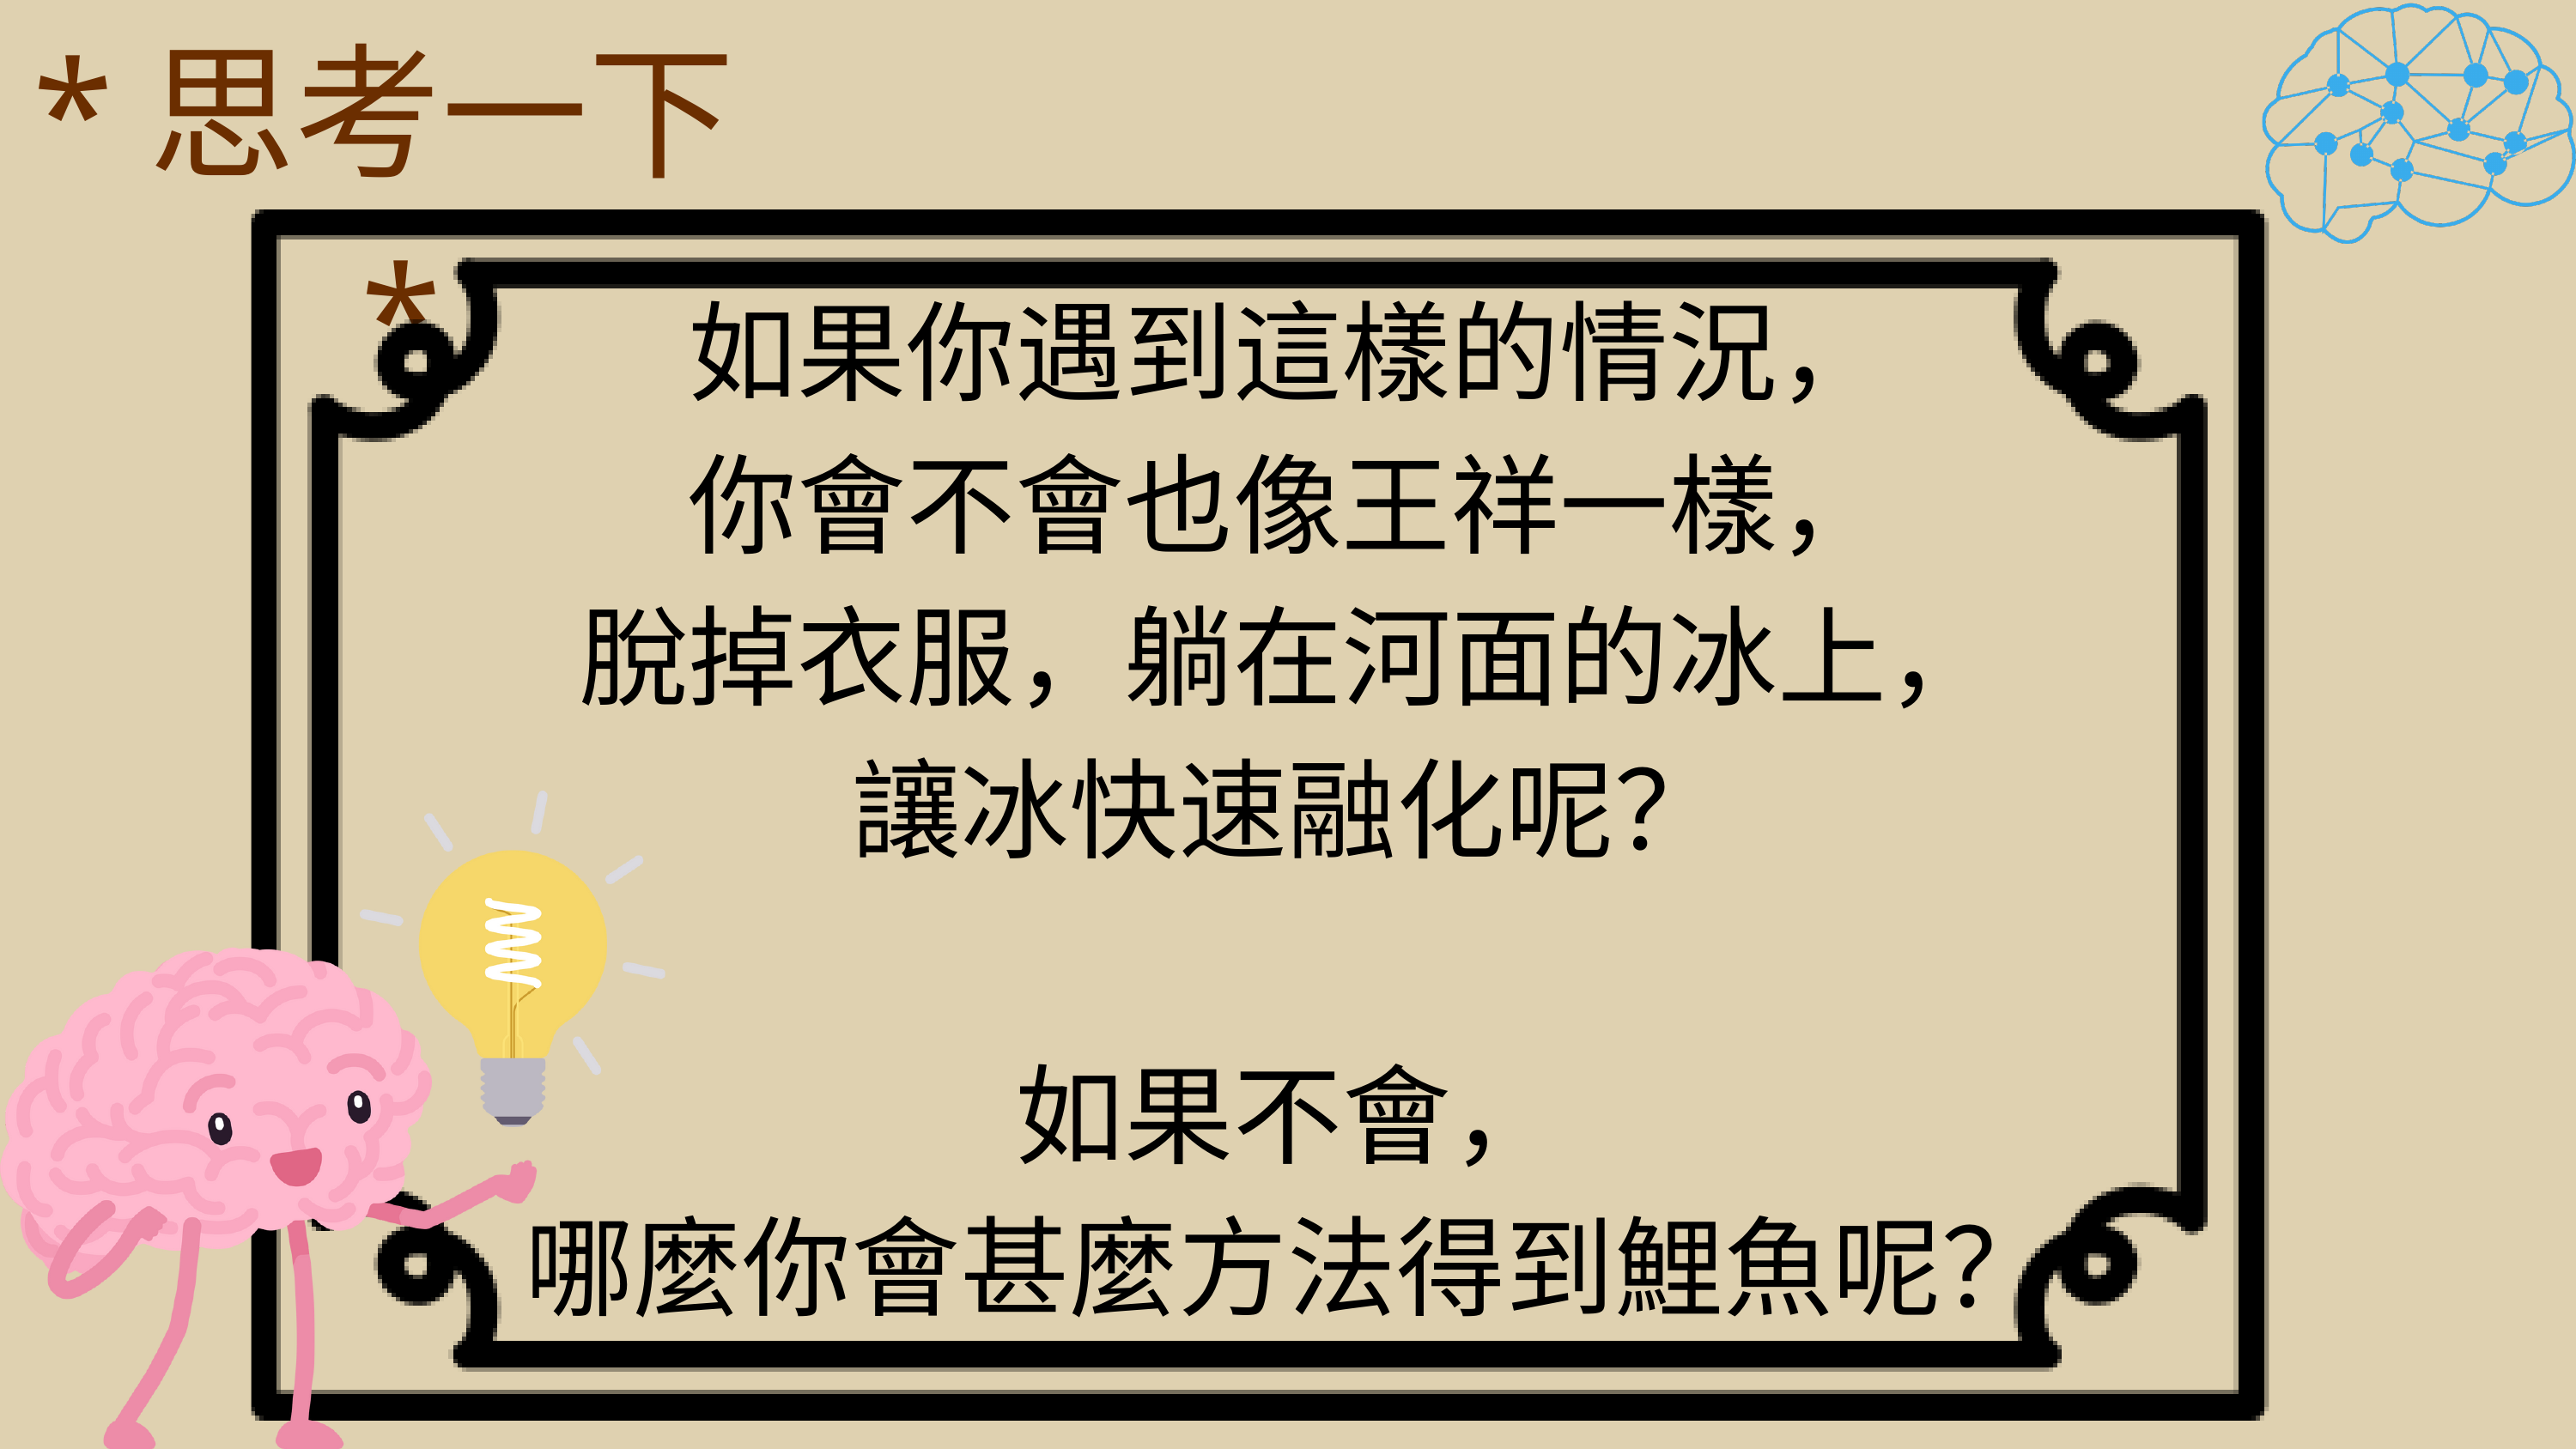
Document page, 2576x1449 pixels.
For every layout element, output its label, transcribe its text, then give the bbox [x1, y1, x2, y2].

text_box [251, 209, 2269, 1421]
text_box *思考一下* [0, 0, 804, 402]
text_box [0, 791, 665, 1449]
text_box [2262, 2, 2576, 244]
